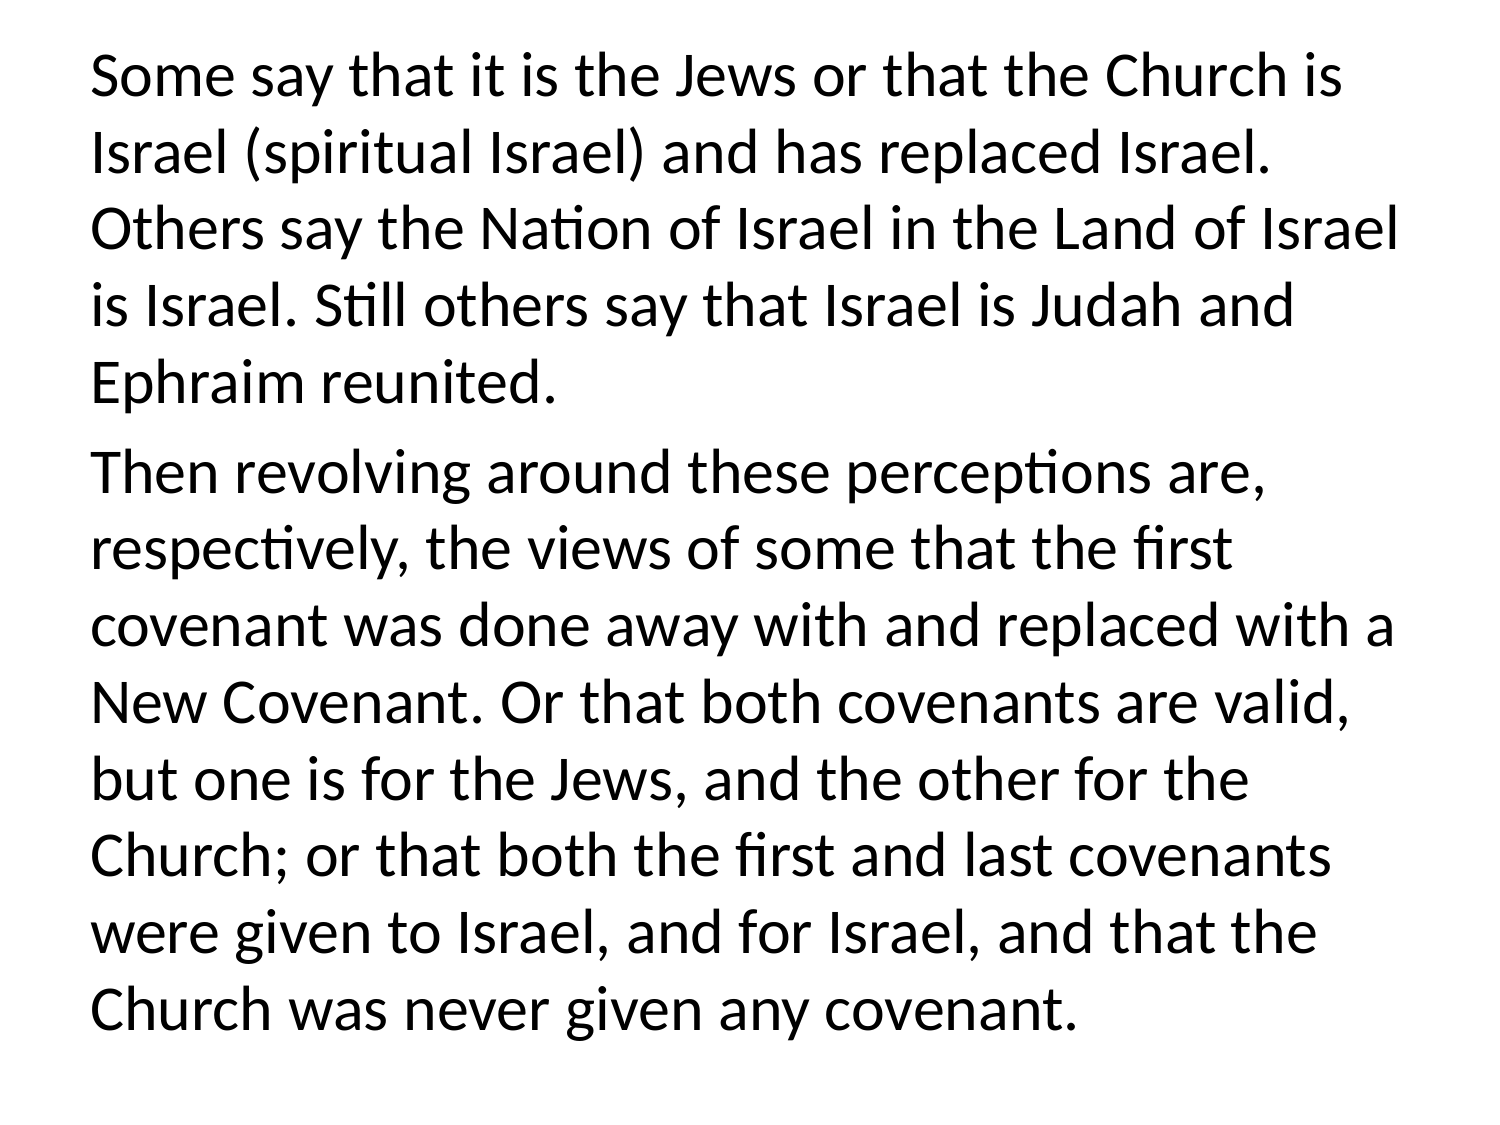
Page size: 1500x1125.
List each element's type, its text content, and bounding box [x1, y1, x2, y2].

list Some say that it is the Jews or that the Church is Israel (spiritual Israel) and has replaced Israel. Others say the Nation of Israel in the Land of Israel is Israel. Still others say that Israel is Judah and Ephraim reunited. Then revolving around these perceptions are, respectively, the views of some that the first covenant was done away with and replaced with a New Covenant. Or that both covenants are valid, but one is for the Jews, and the other for the Church; or that both the first and last covenants were given to Israel, and for Israel, and that the Church was never given any covenant. [75, 24, 1425, 1063]
